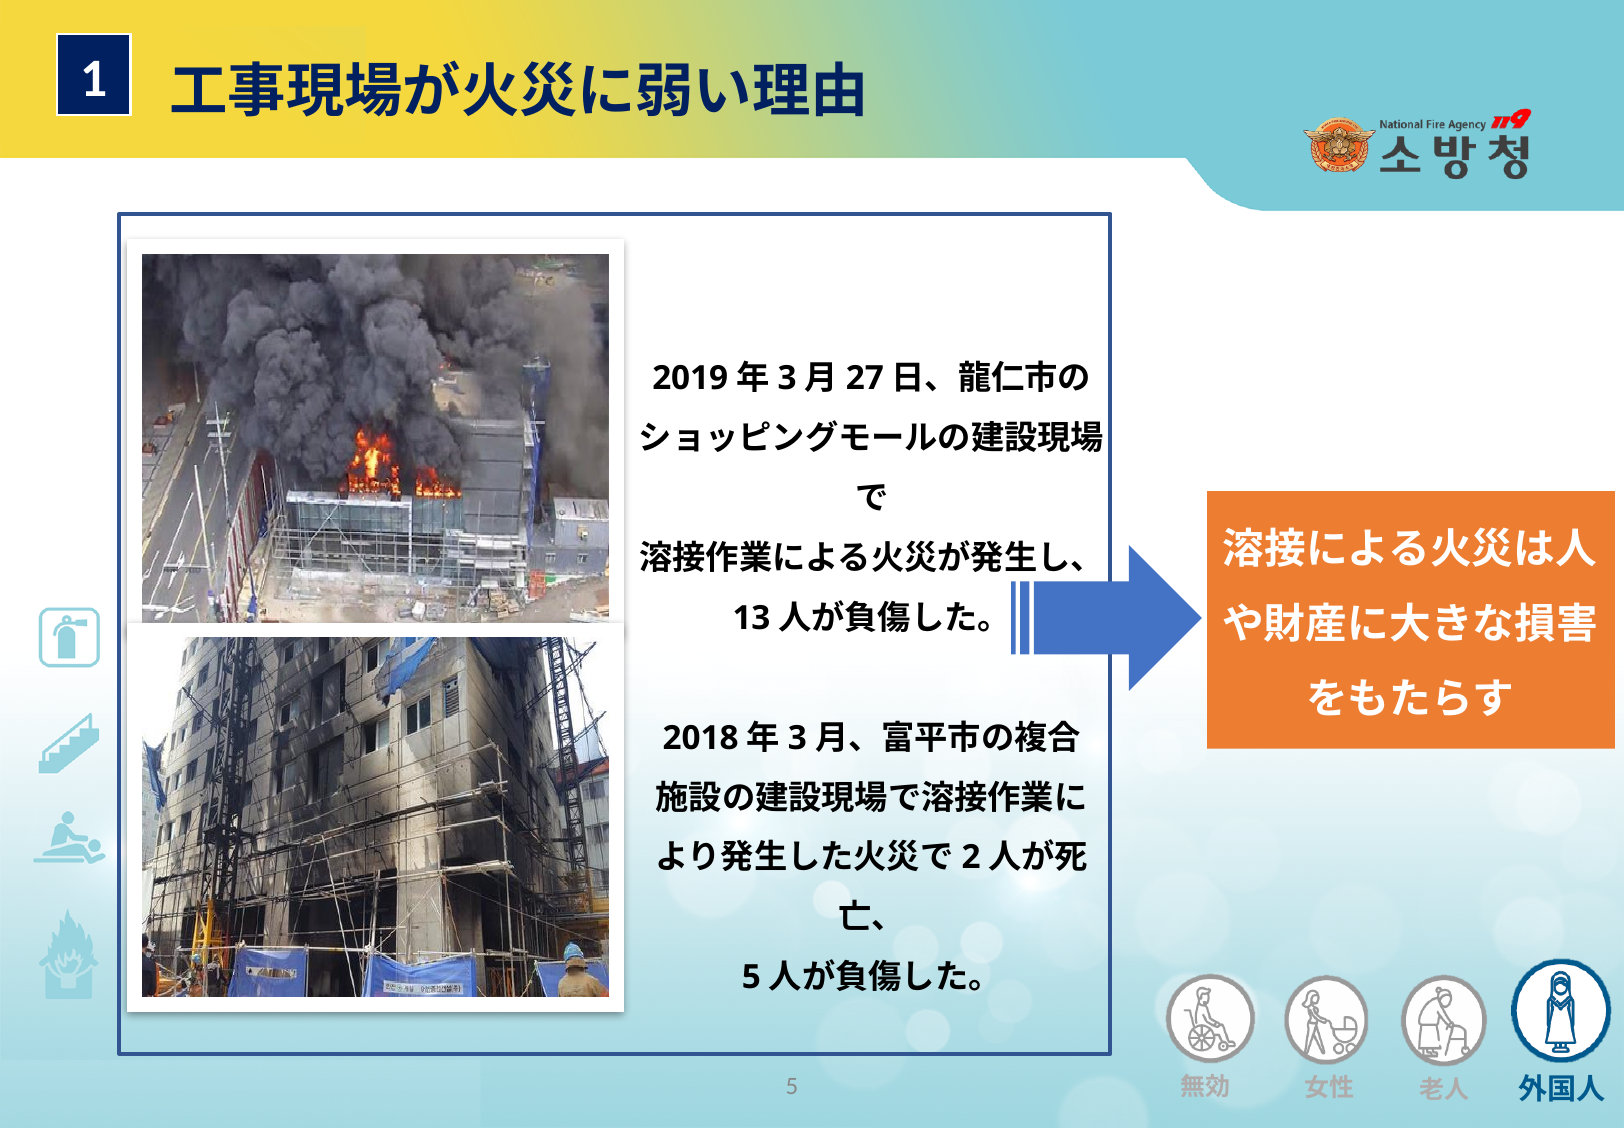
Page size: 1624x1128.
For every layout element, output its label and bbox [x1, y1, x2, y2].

picture [0, 0, 1624, 1128]
text_box [1162, 945, 1624, 1114]
